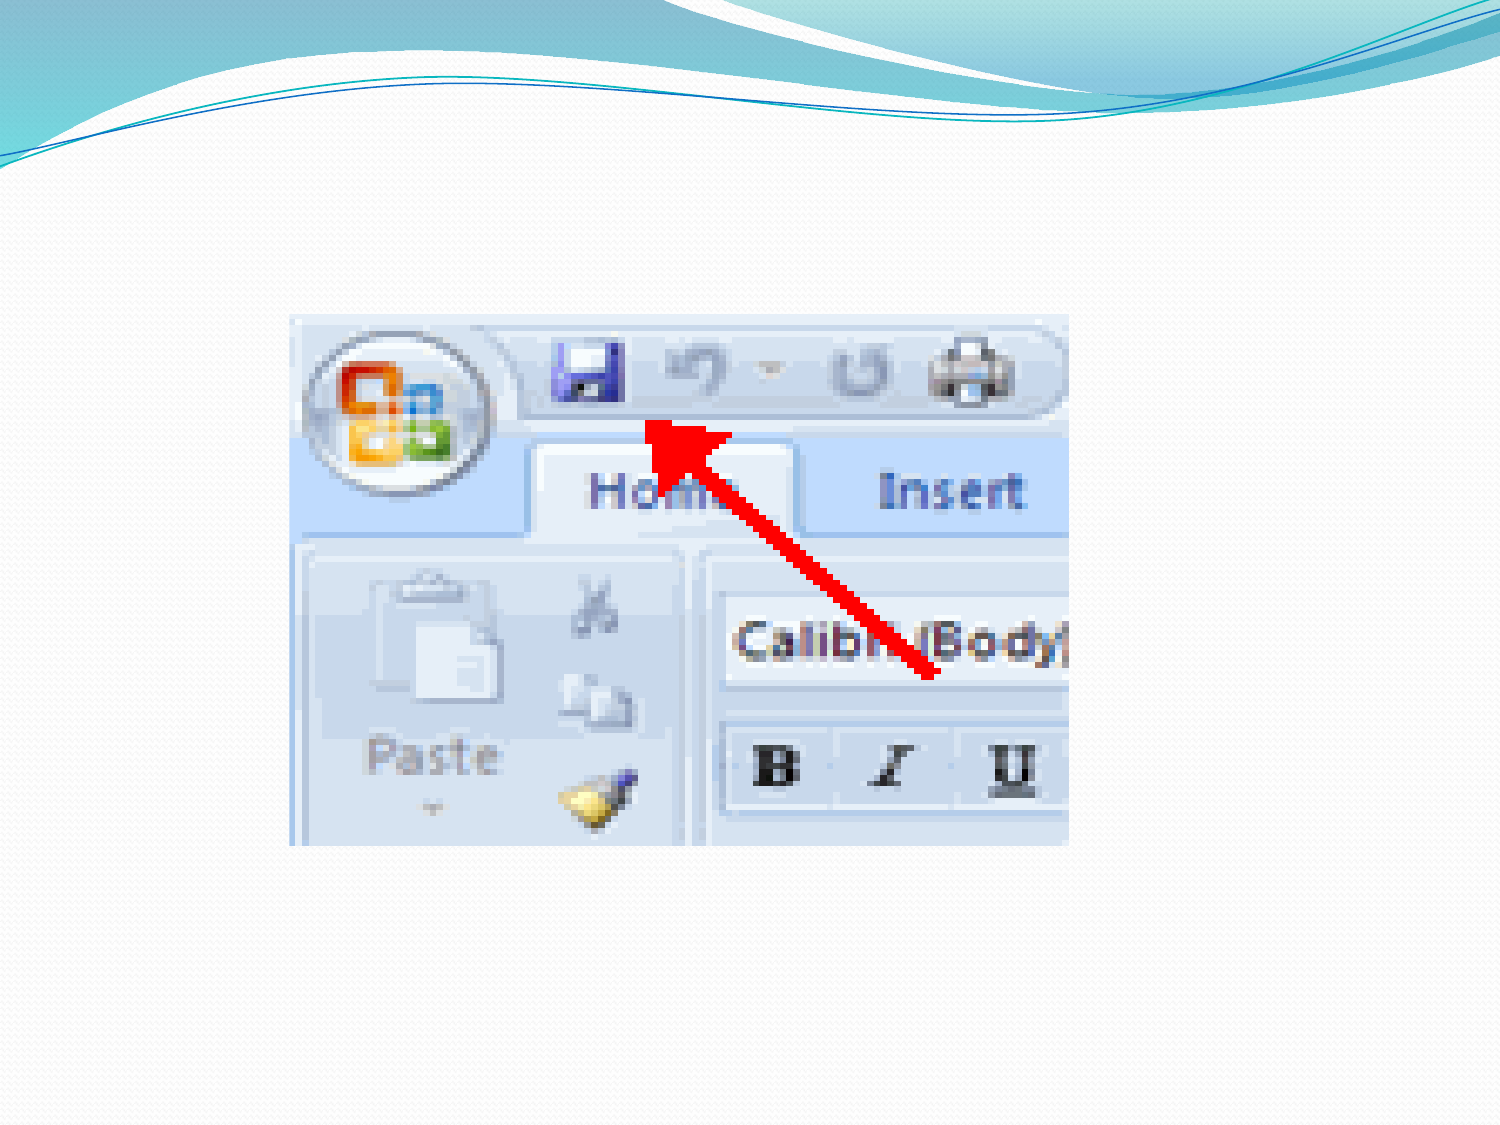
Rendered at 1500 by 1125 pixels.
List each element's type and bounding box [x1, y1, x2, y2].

picture [289, 314, 1070, 847]
